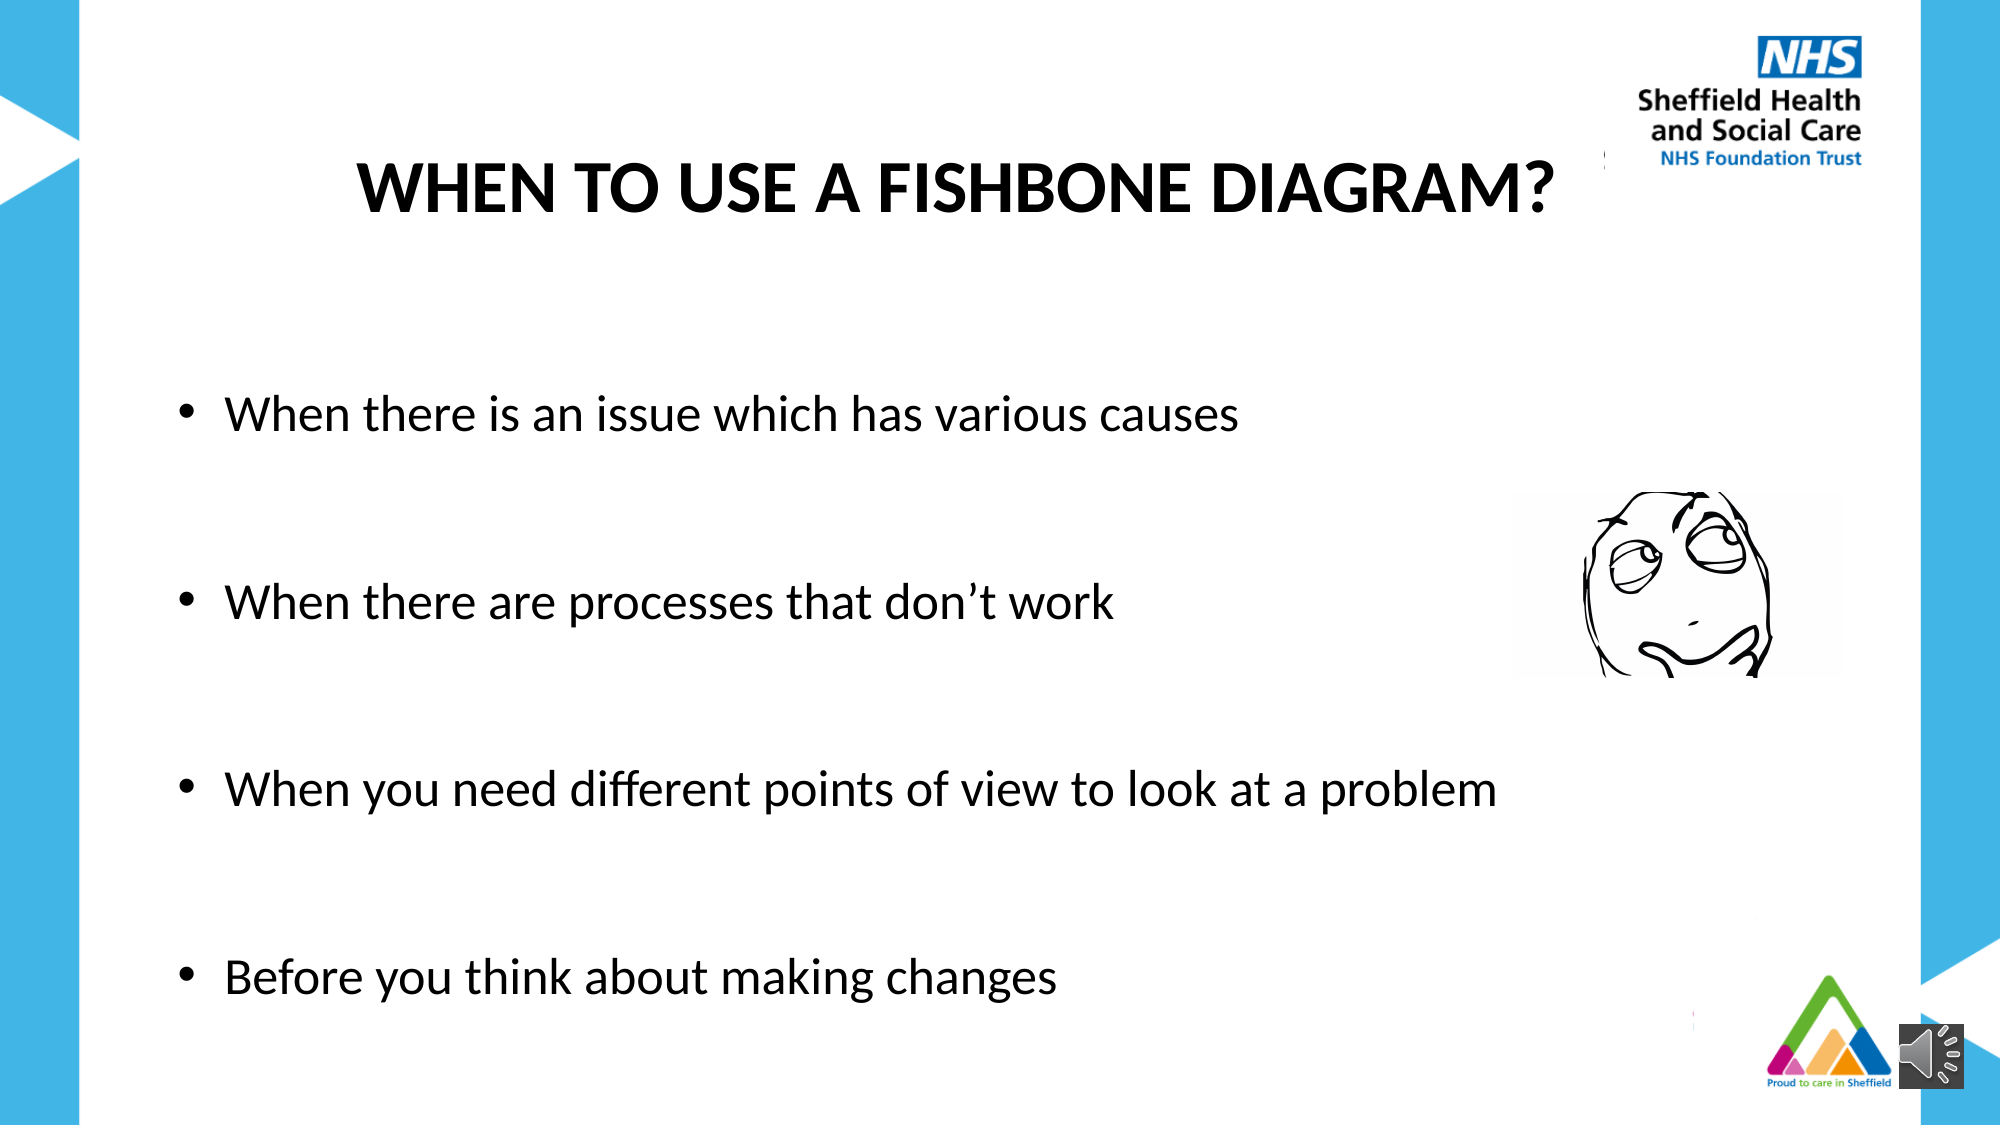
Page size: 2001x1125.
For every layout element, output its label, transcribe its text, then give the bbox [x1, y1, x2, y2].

text_box WHEN TO USE A FISHBONE DIAGRAM? When there is an issue which has various causes When there are processes that don’t work When you need different points of view to look at a problem Before you think about making changes [162, 129, 1753, 1125]
picture [0, 0, 2000, 1125]
